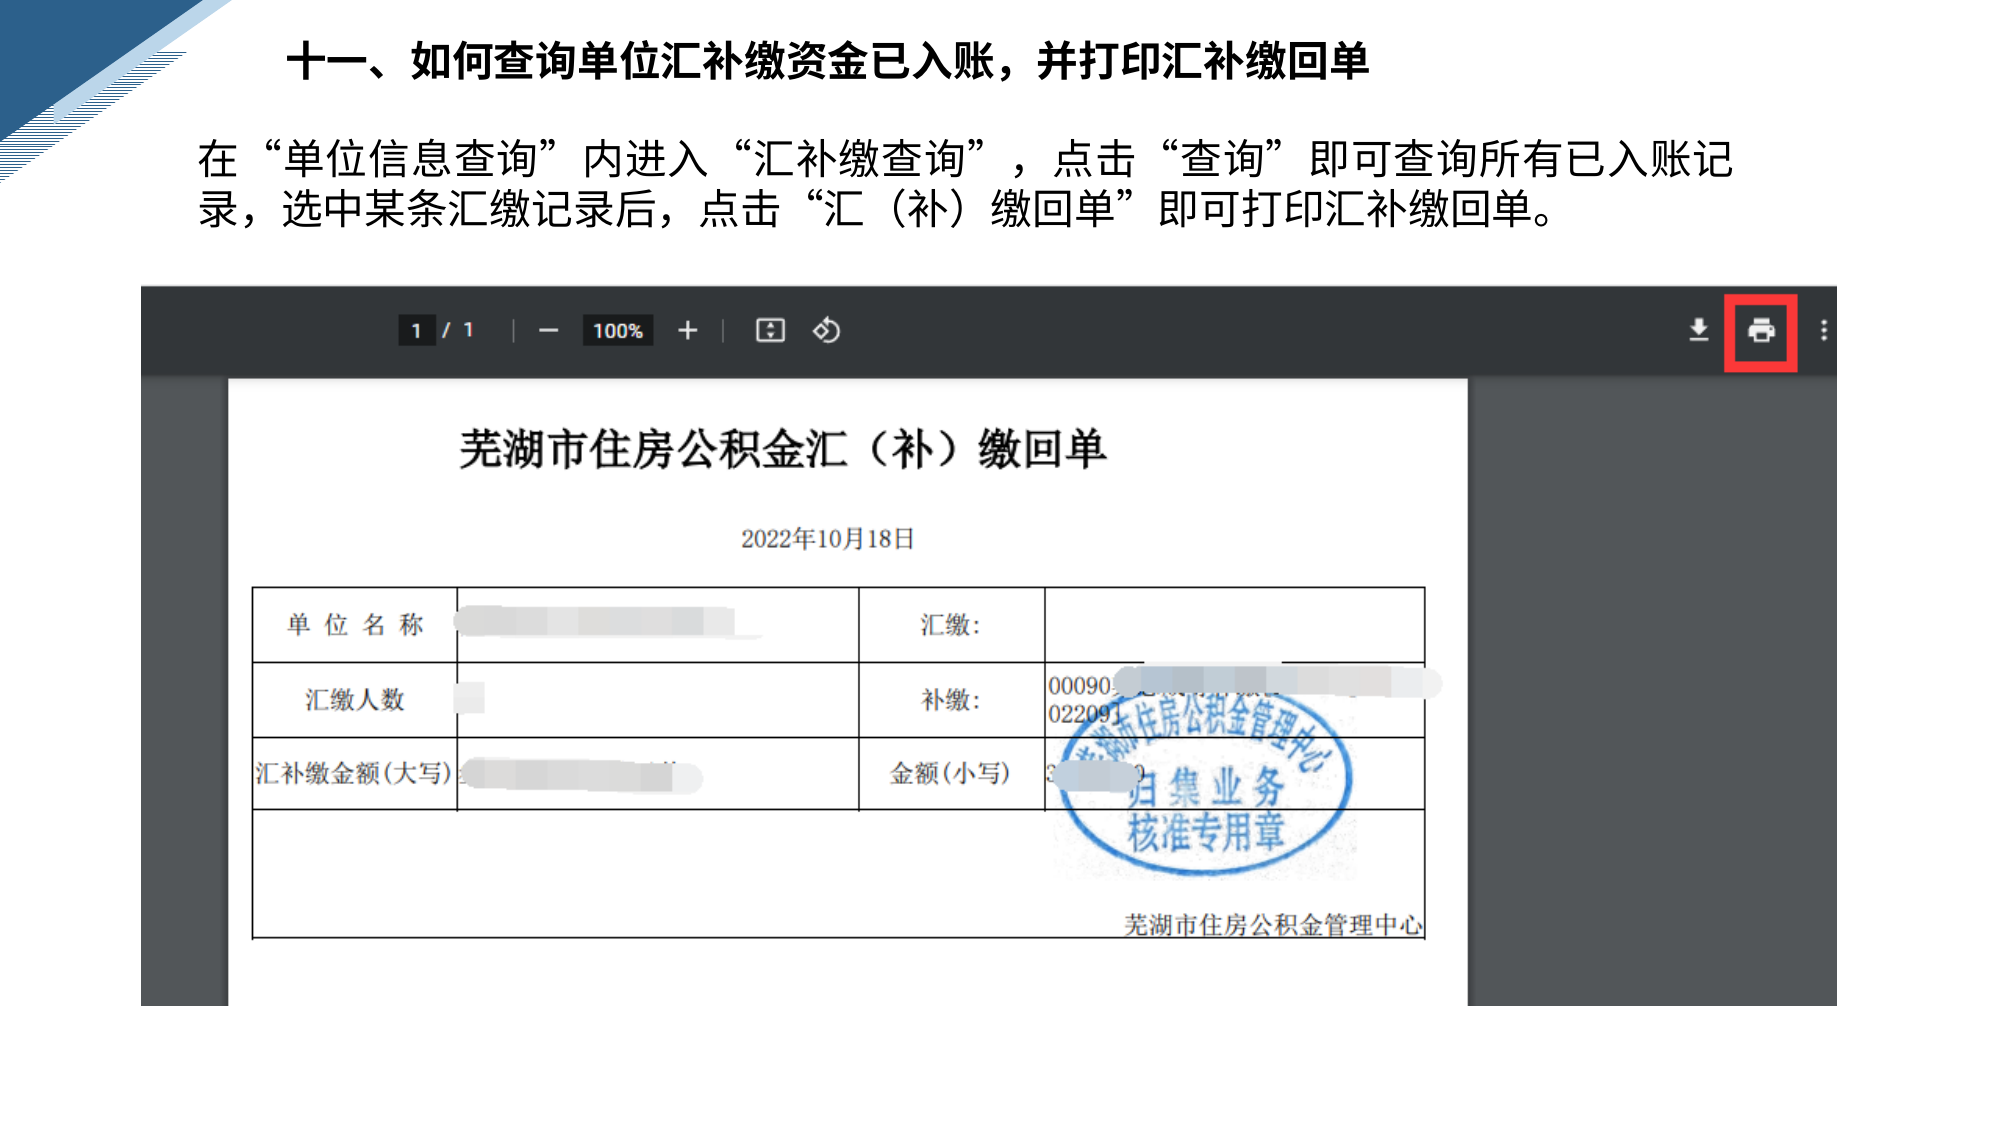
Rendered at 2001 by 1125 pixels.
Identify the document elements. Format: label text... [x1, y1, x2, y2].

text_box 十一、如何查询单位汇补缴资金已入账，并打印汇补缴回单 [203, 27, 1524, 93]
text_box 在“单位信息查询”内进入“汇补缴查询”，点击“查询”即可查询所有已入账记录，选中某条汇缴记录后，点击“汇（补）缴回单”即可打印汇补缴回单。 [182, 125, 1750, 240]
picture [141, 260, 1837, 1006]
